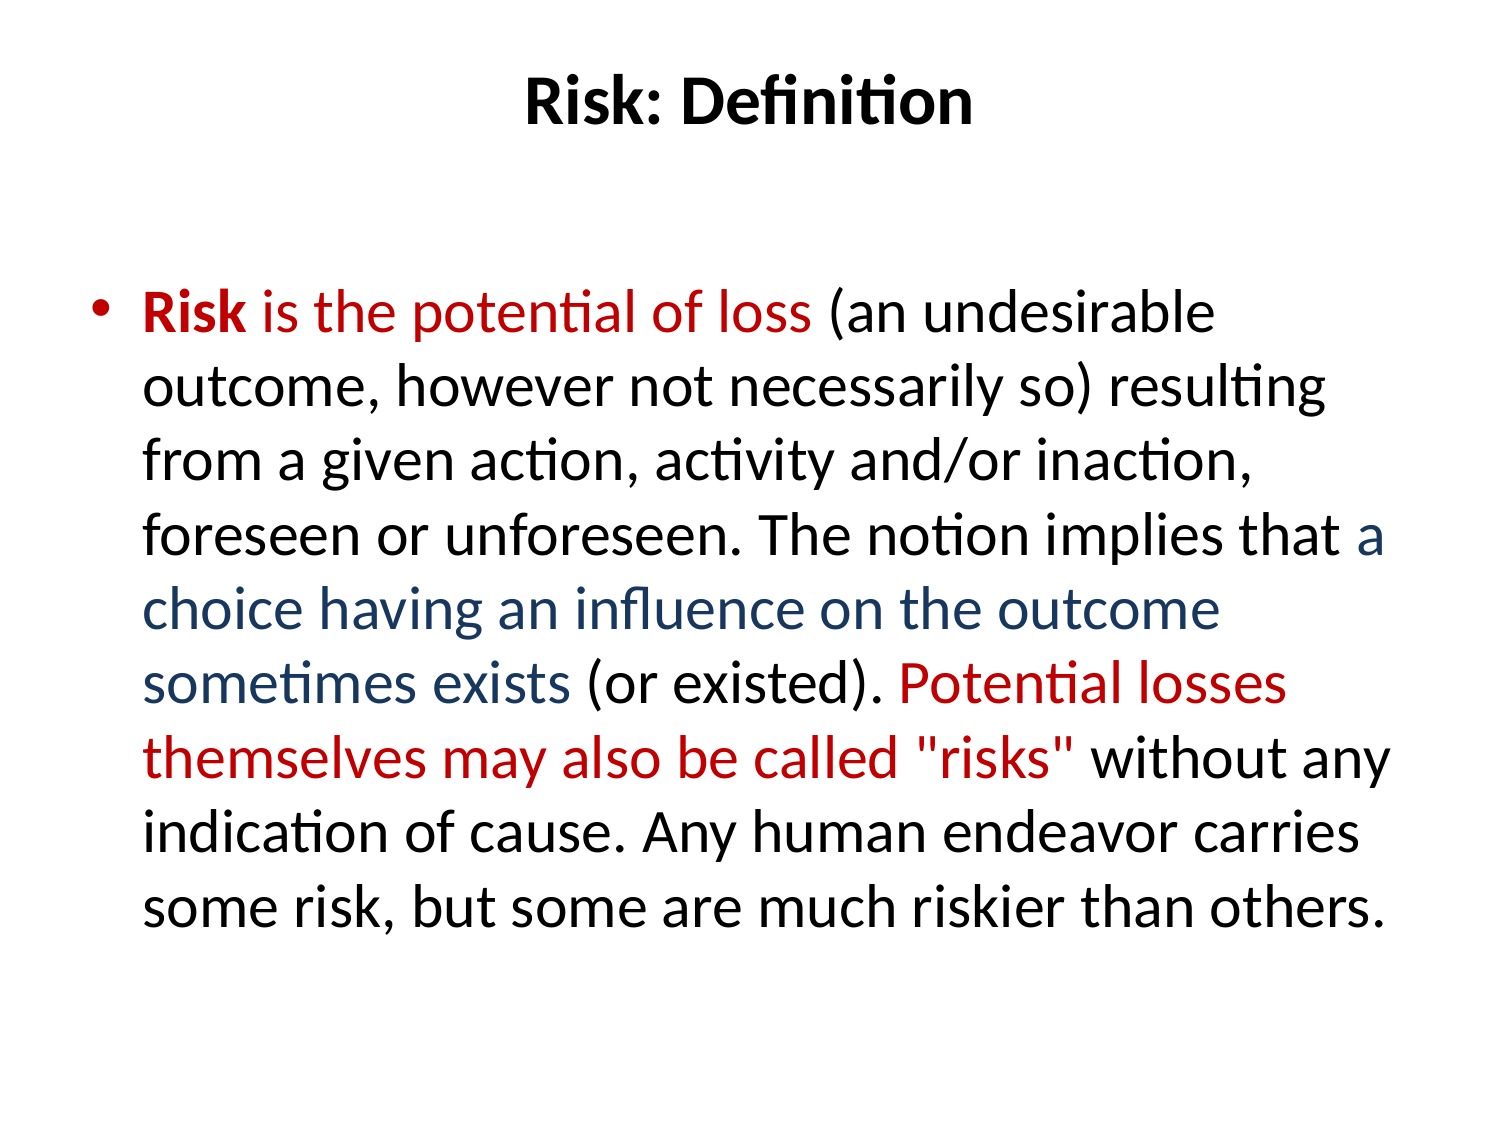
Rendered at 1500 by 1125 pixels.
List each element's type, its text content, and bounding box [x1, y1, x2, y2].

list Risk is the potential of loss (an undesirable outcome, however not necessarily so) resulting from a given action, activity and/or inaction, foreseen or unforeseen. The notion implies that a choice having an influence on the outcome sometimes exists (or existed). Potential losses themselves may also be called "risks" without any indication of cause. Any human endeavor carries some risk, but some are much riskier than others. [75, 262, 1425, 1005]
title Risk: Definition [75, 45, 1425, 233]
